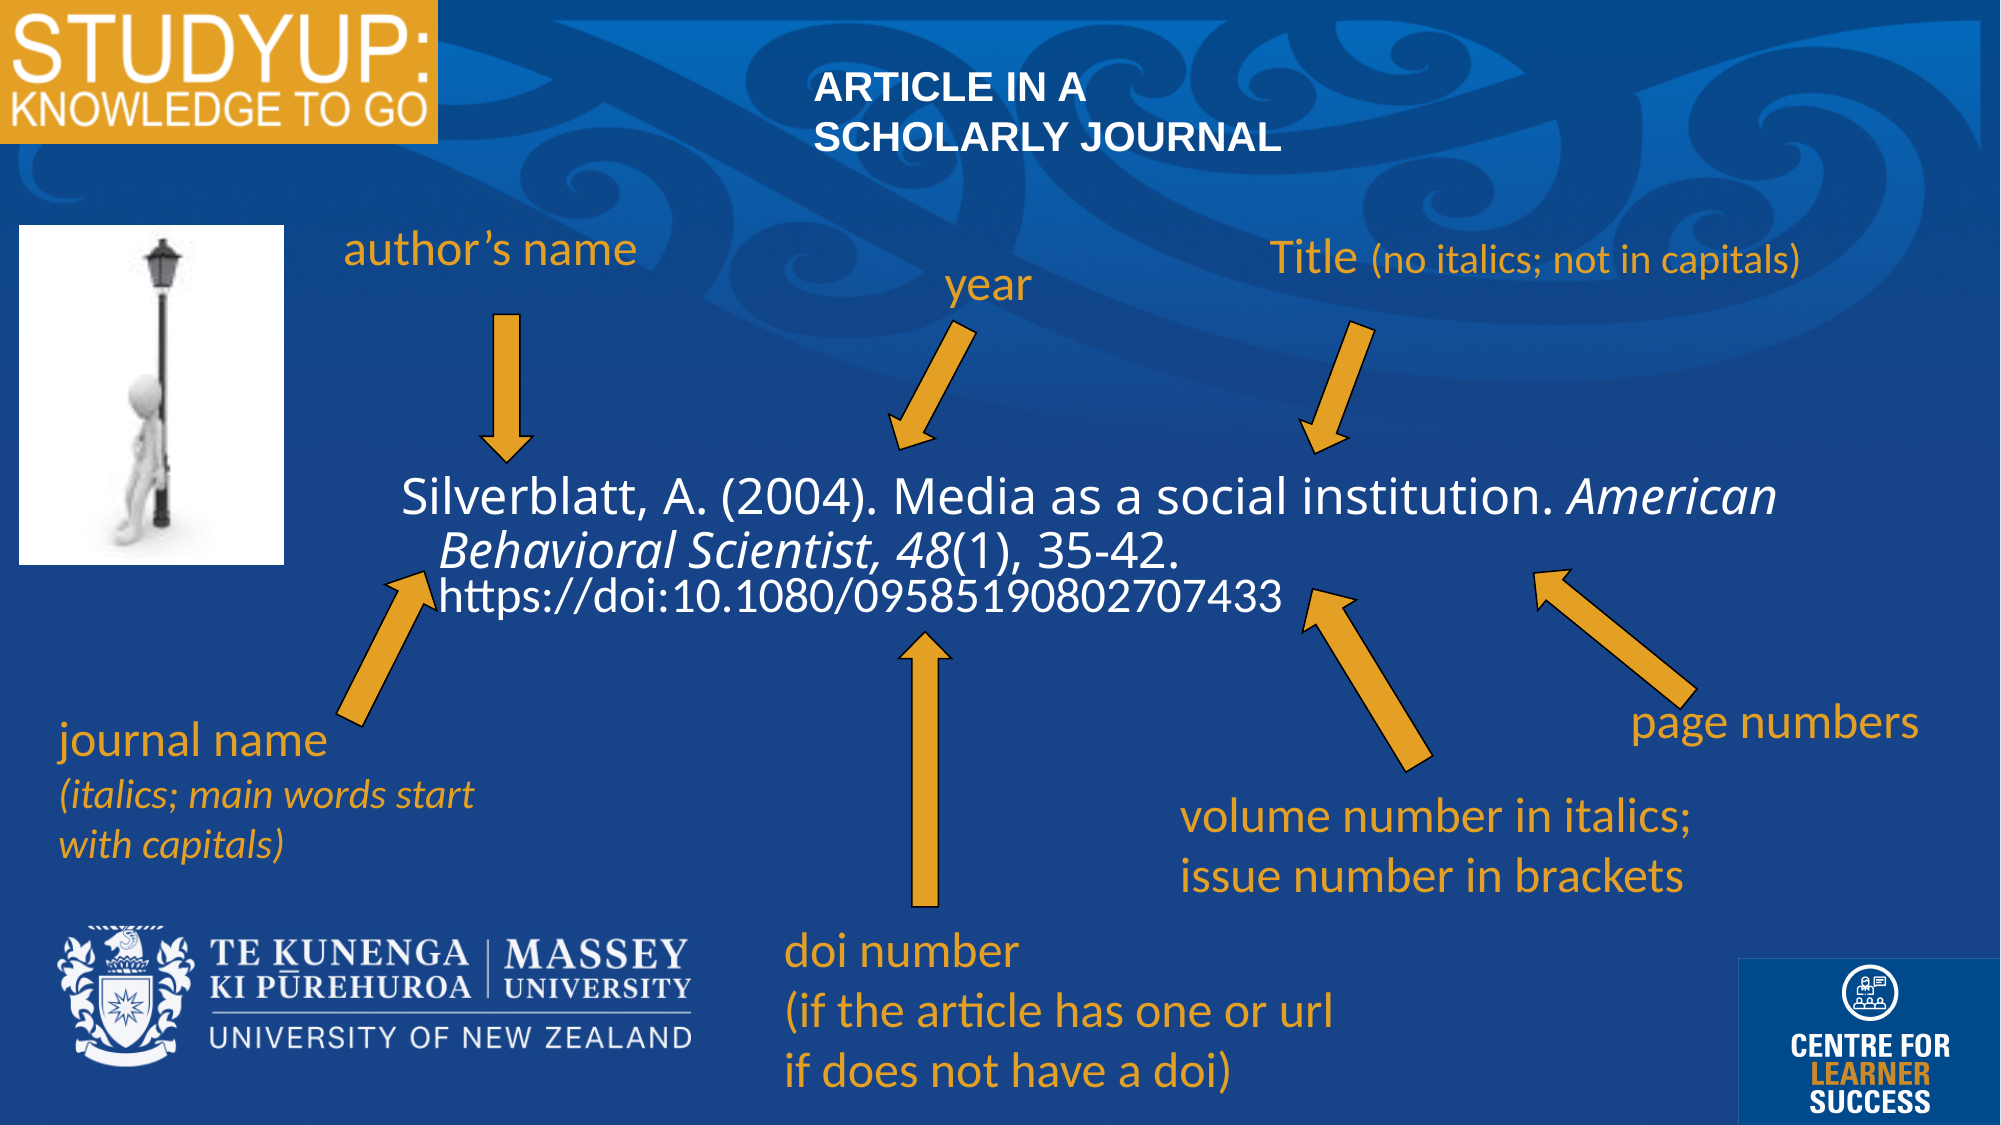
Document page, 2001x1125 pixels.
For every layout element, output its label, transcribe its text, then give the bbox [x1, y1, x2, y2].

text_box [480, 314, 534, 464]
text_box https://doi:10.1080/09585190802707433 [411, 554, 1543, 630]
text_box doi number (if the article has one or url if does not have a doi) [768, 910, 1379, 1106]
text_box [1302, 588, 1433, 773]
text_box [1533, 569, 1698, 710]
text_box journal name (italics; main words start with capitals) [43, 699, 533, 875]
text_box year [929, 243, 1049, 319]
text_box [888, 320, 977, 451]
text_box author’s name [328, 207, 653, 283]
text_box [898, 631, 952, 907]
list Silverblatt, A. (2004). Media as a social institution. American Behavioral Scientist, 48(1), 35-42. [385, 601, 1848, 1032]
text_box page numbers [1615, 681, 1935, 757]
text_box [336, 571, 437, 727]
text_box [1299, 321, 1375, 454]
picture [0, 0, 2001, 1125]
list Silverblatt, A. (2004). Media as a social institution. American Behavioral Scientist, 48(1), 35-42. [385, 289, 1848, 681]
text_box Title (no italics; not in capitals) [1254, 215, 1818, 291]
text_box volume number in italics; issue number in brackets [1165, 774, 1719, 910]
text_box ARTICLE IN A SCHOLARLY JOURNAL [798, 52, 1350, 168]
